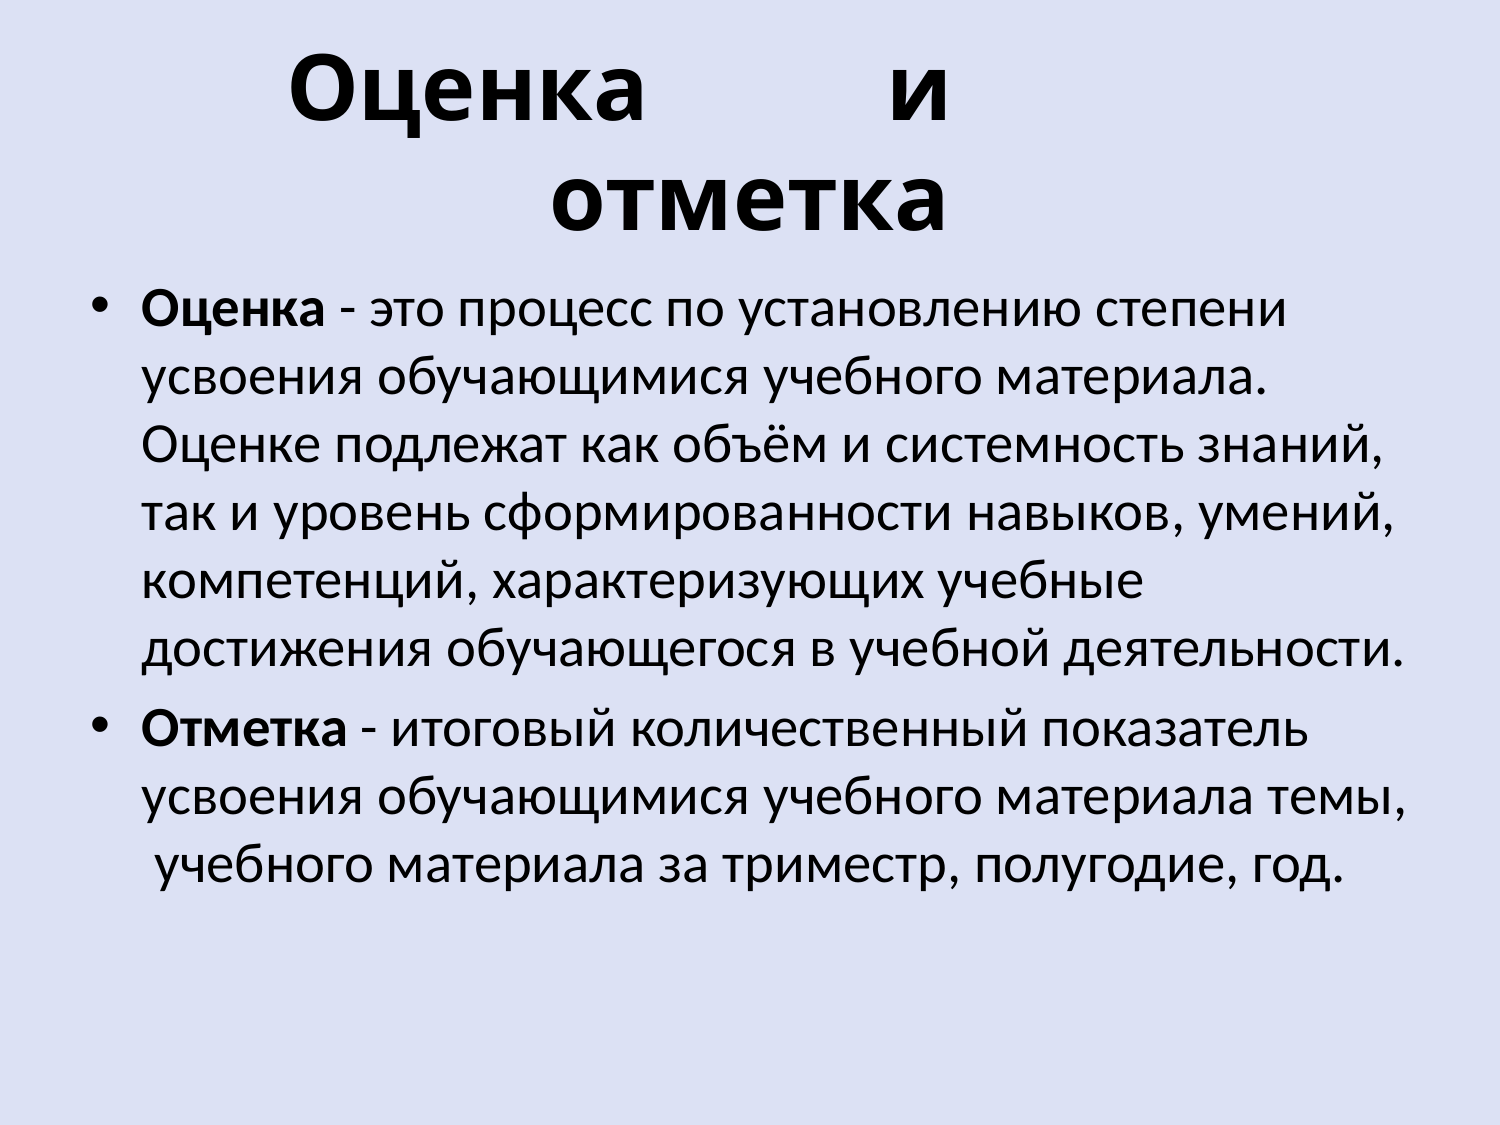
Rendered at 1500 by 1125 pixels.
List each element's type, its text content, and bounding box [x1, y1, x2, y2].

list Оценка - это процесс по установлению степени усвоения обучающимися учебного материала. Оценке подлежат как объём и системность знаний, так и уровень сформированности навыков, умений, компетенций, характеризующих учебные достижения обучающегося в учебной деятельности. Отметка - итоговый количественный показатель усвоения обучающимися учебного материала темы, учебного материала за триместр, полугодие, год. [75, 262, 1425, 1005]
title Оценка и отметка [75, 45, 1425, 233]
